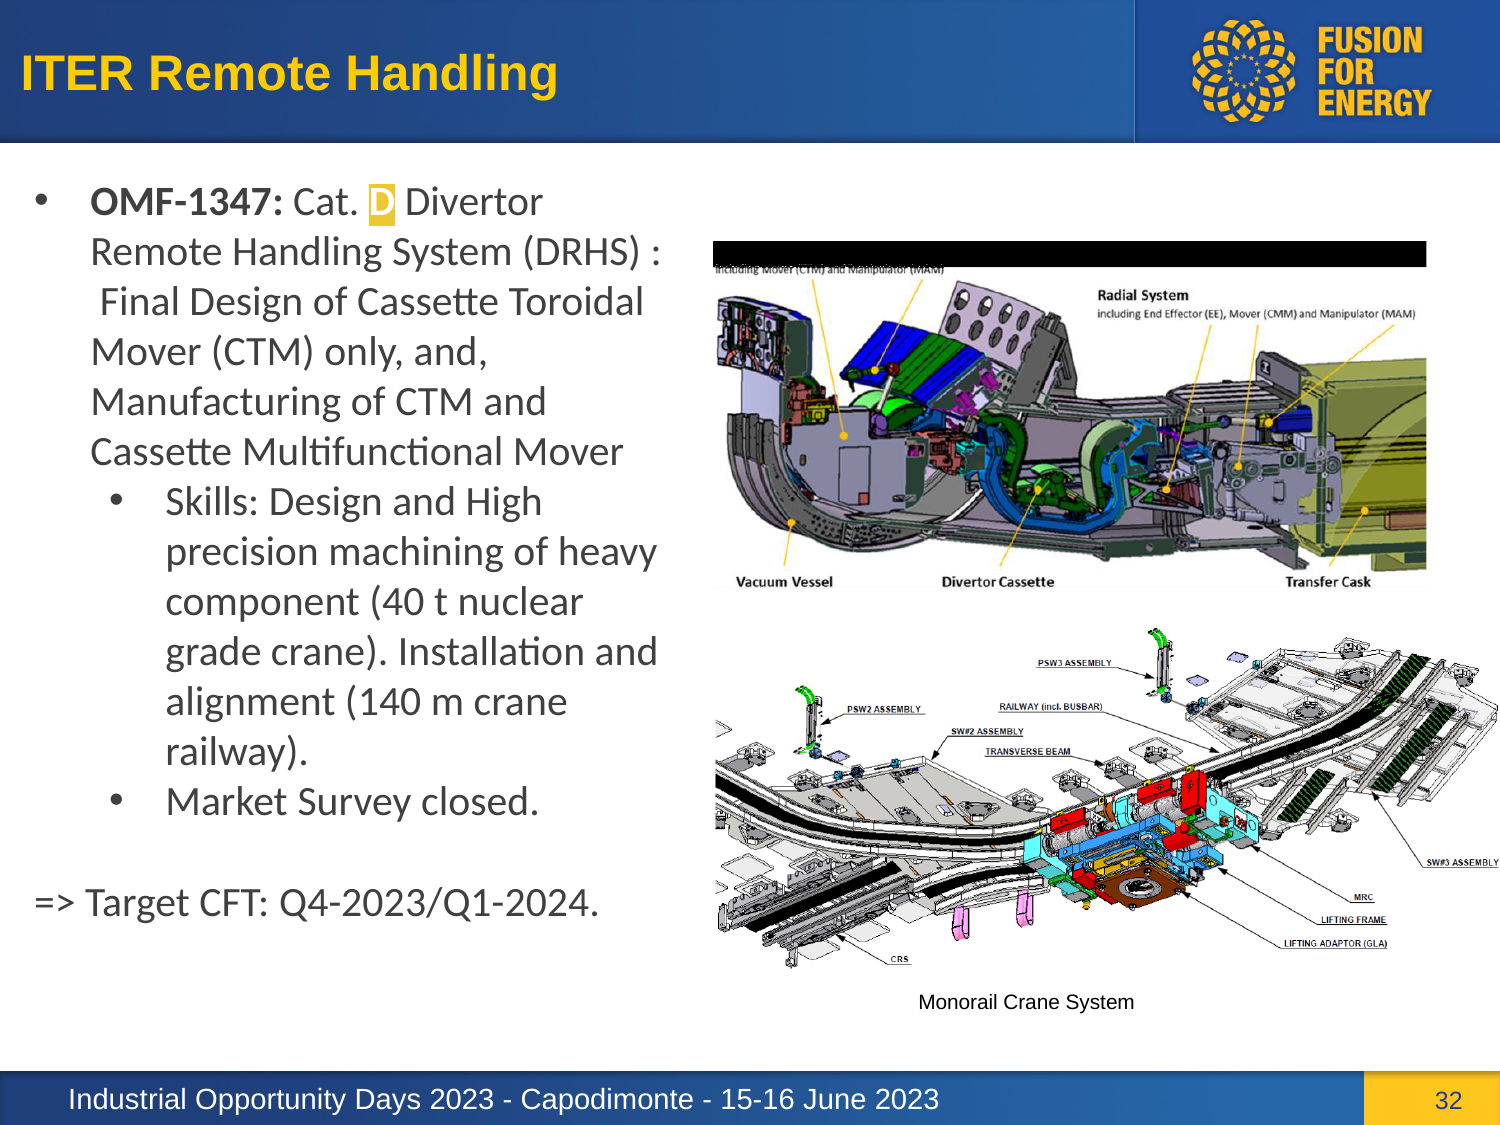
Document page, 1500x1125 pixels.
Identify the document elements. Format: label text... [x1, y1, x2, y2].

text_box Monorail Crane System [903, 981, 1183, 1022]
text_box OMF-1347: Cat. D Divertor Remote Handling System (DRHS) : Final Design of Cassette Toroidal Mover (CTM) only, and, Manufacturing of CTM and Cassette Multifunctional Mover Skills: Design and High precision machining of heavy component (40 t nuclear grade crane). Installation and alignment (140 m crane railway). Market Survey closed. => Target CFT: Q4-2023/Q1-2024. [19, 166, 680, 932]
picture [0, 0, 1500, 1125]
footer Industrial Opportunity Days 2023 - Capodimonte - 15-16 June 2023 [53, 1070, 1306, 1125]
title ITER Remote Handling [5, 33, 1166, 108]
slide_number 32 [1364, 1069, 1478, 1125]
